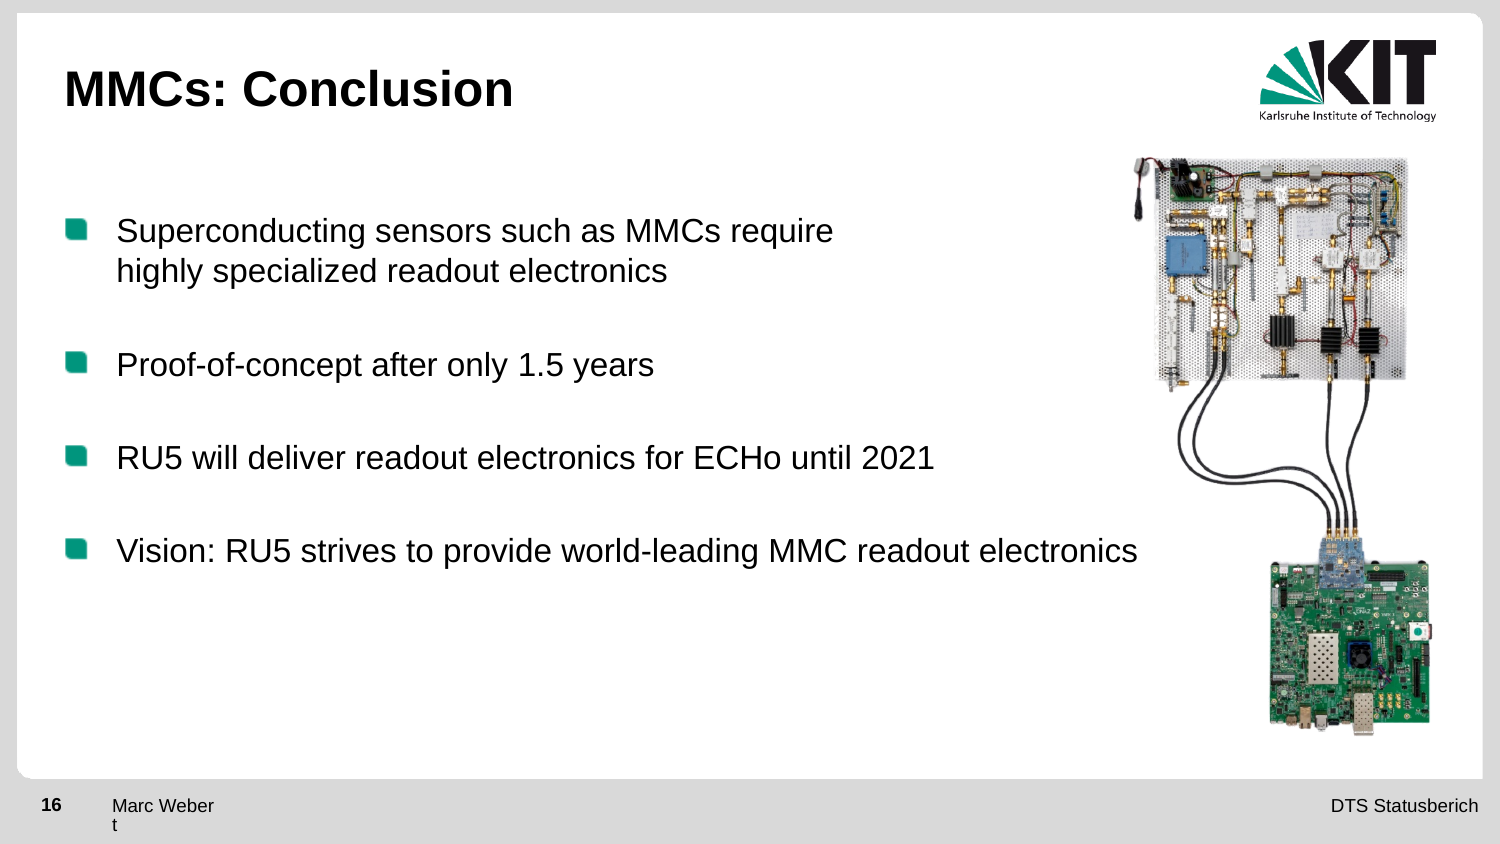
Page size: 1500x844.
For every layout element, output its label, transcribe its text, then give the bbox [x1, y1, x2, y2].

picture [0, 0, 1500, 844]
title MMCs: Conclusion [63, 46, 1199, 117]
list Superconducting sensors such as MMCs require highly specialized readout electronics Proof-of-concept after only 1.5 years RU5 will deliver readout electronics for ECHo until 2021 Vision: RU5 strives to provide world-leading MMC readout electronics [64, 209, 1110, 694]
footer Marc Weber DTS Statusbericht [111, 793, 1484, 839]
